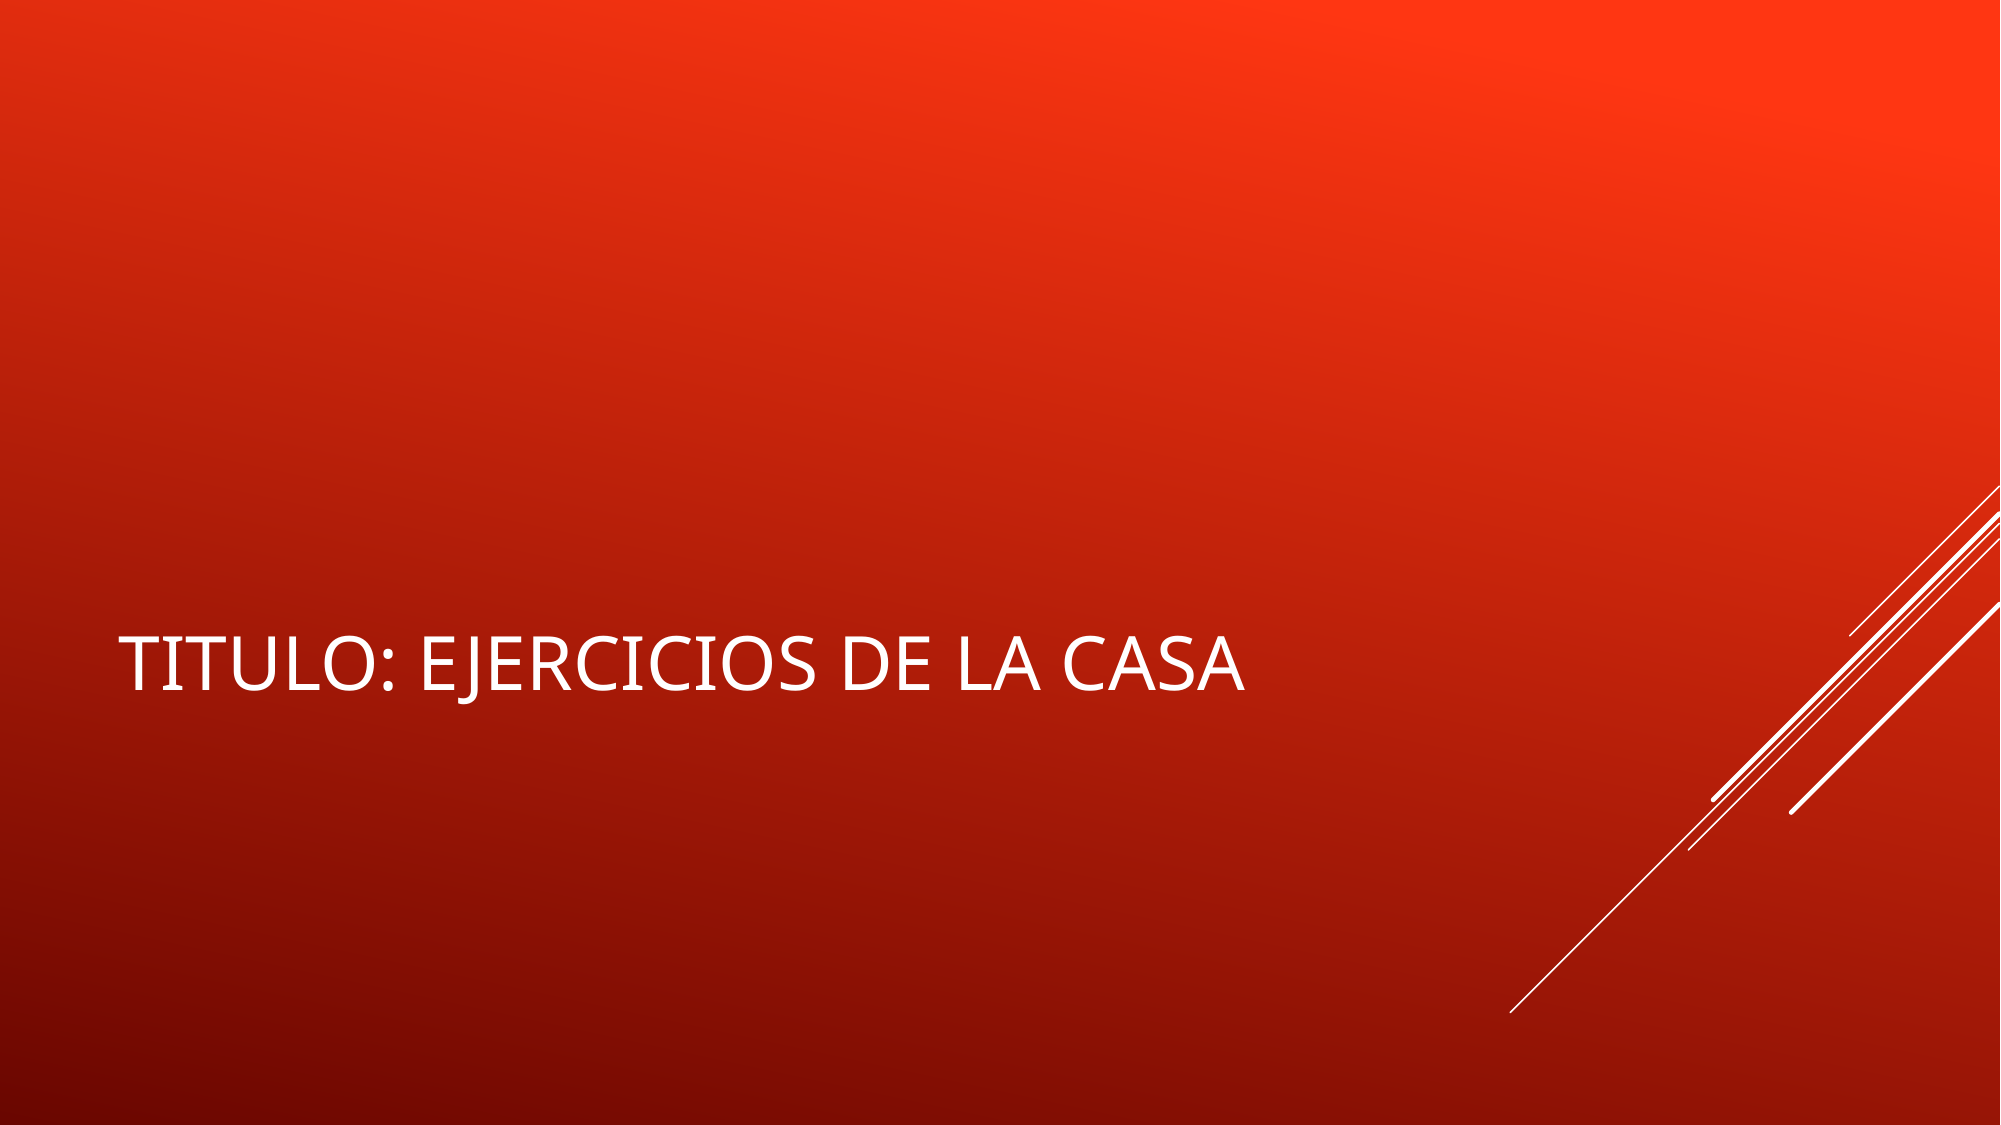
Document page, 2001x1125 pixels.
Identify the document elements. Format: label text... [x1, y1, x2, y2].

title Titulo: Ejercicios de la casa [103, 536, 1504, 784]
